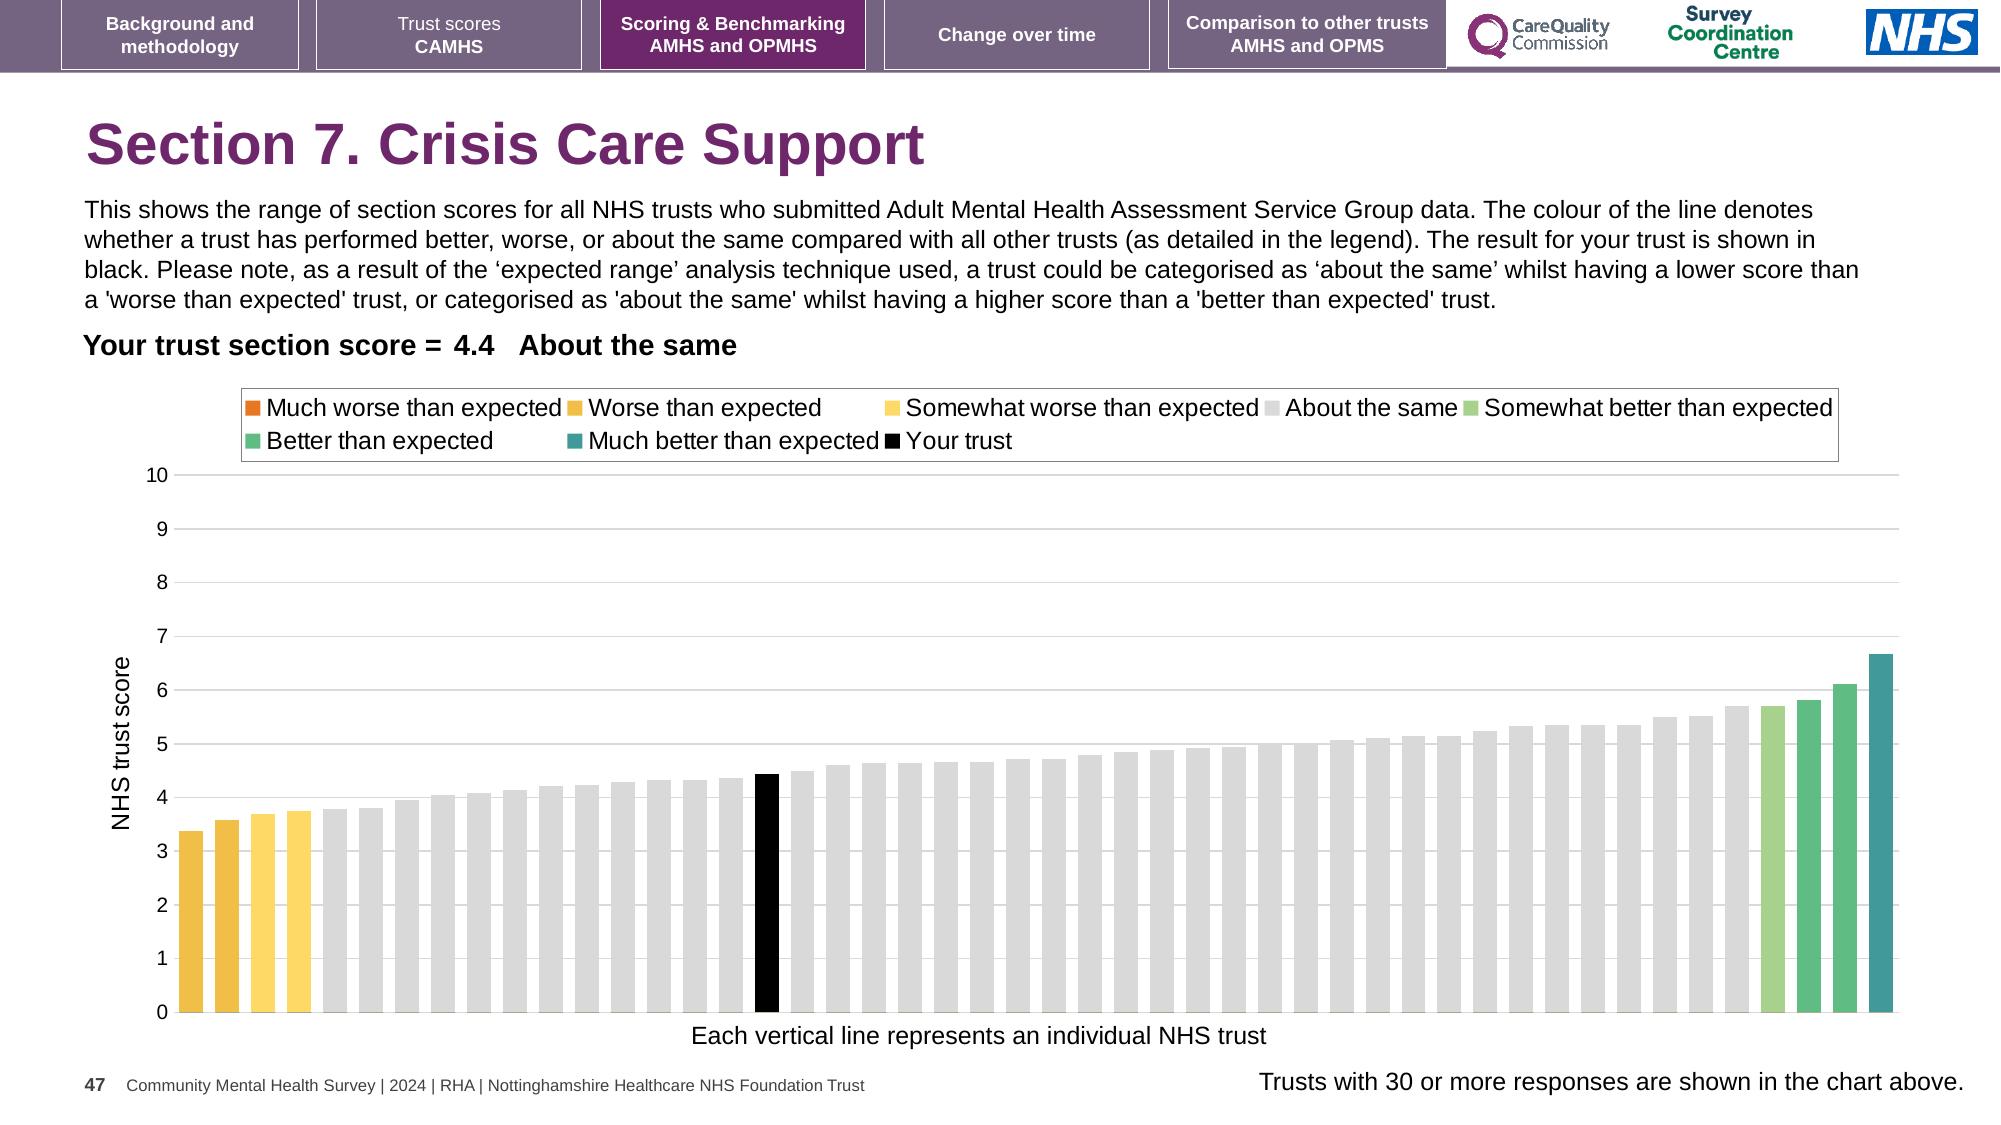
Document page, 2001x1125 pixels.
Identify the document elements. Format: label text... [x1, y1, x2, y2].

chart [99, 369, 1923, 1036]
text_box Each vertical line represents an individual NHS trust [676, 1036, 1283, 1058]
table_header 4.4 [448, 323, 518, 369]
table_header About the same [518, 323, 1807, 369]
table_header Your trust section score = [53, 323, 448, 370]
text_box Section 7. Crisis Care Support [72, 99, 1502, 185]
text_box This shows the range of section scores for all NHS trusts who submitted Adult Mental Health Assessment Service Group data. The colour of the line denotes whether a trust has performed better, worse, or about the same compared with all other trusts (as detailed in the legend). The result for your trust is shown in black. Please note, as a result of the ‘expected range’ analysis technique used, a trust could be categorised as ‘about the same’ whilst having a lower score than a 'worse than expected' trust, or categorised as 'about the same' whilst having a higher score than a 'better than expected' trust. [69, 186, 1890, 321]
picture [1866, 9, 1978, 55]
picture [1467, 13, 1610, 59]
picture [1666, 3, 1794, 61]
text_box 47 [84, 1065, 122, 1125]
text_box Trusts with 30 or more responses are shown in the chart above. [1244, 1057, 2000, 1103]
